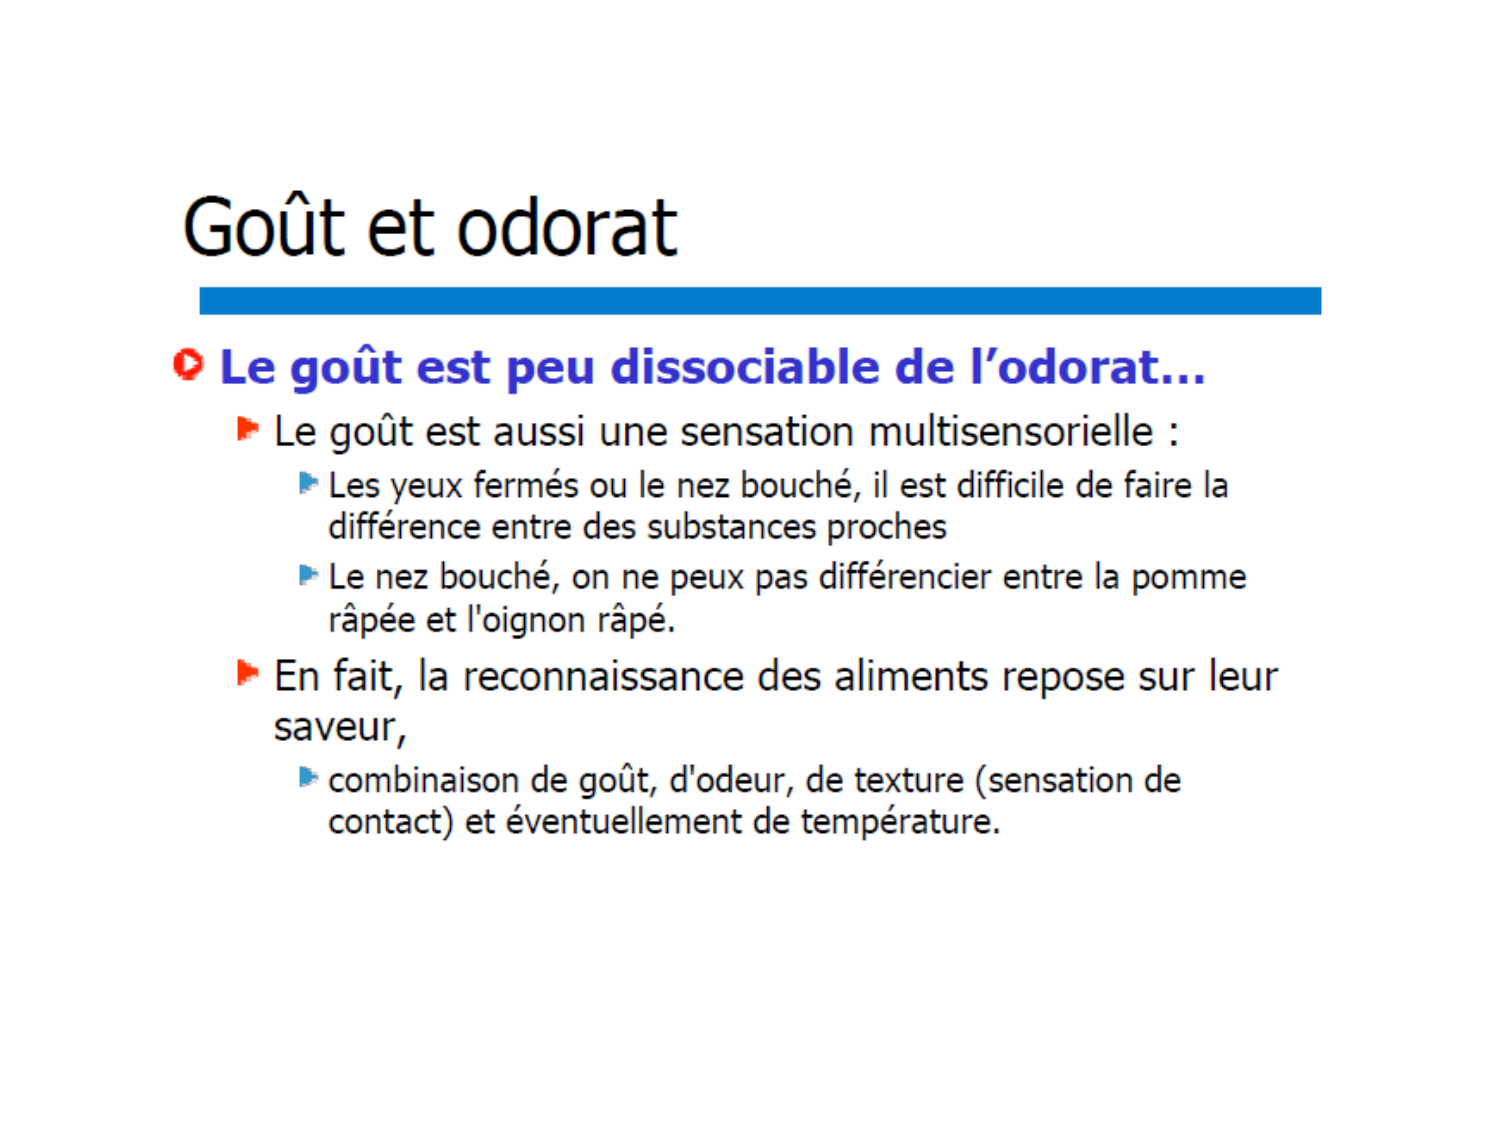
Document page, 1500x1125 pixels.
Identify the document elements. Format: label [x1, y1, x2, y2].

picture [106, 172, 1365, 909]
